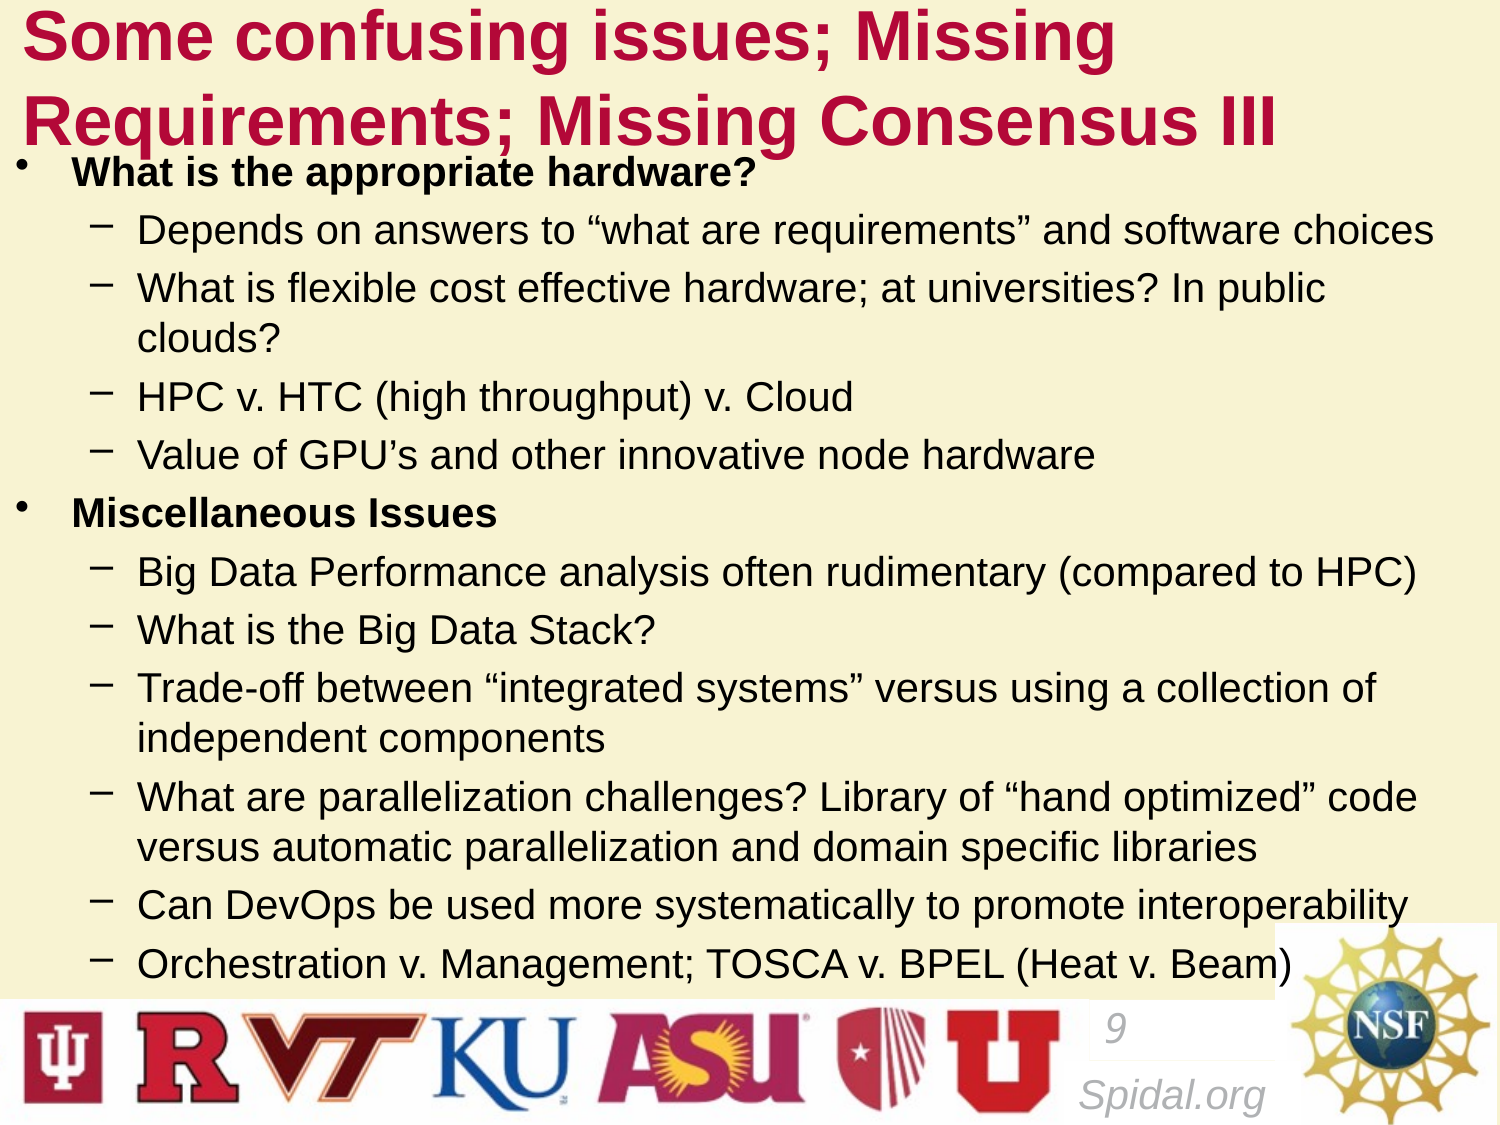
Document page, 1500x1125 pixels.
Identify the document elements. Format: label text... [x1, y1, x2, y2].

picture [0, 999, 1089, 1125]
list What is the appropriate hardware? Depends on answers to “what are requirements” and software choices What is flexible cost effective hardware; at universities? In public clouds? HPC v. HTC (high throughput) v. Cloud Value of GPU’s and other innovative node hardware Miscellaneous Issues Big Data Performance analysis often rudimentary (compared to HPC) What is the Big Data Stack? Trade-off between “integrated systems” versus using a collection of independent components What are parallelization challenges? Library of “hand optimized” code versus automatic parallelization and domain specific libraries Can DevOps be used more systematically to promote interoperability Orchestration v. Management; TOSCA v. BPEL (Heat v. Beam) [0, 137, 1488, 986]
picture [1275, 923, 1497, 1125]
title Some confusing issues; Missing Requirements; Missing Consensus III [7, 12, 1500, 138]
